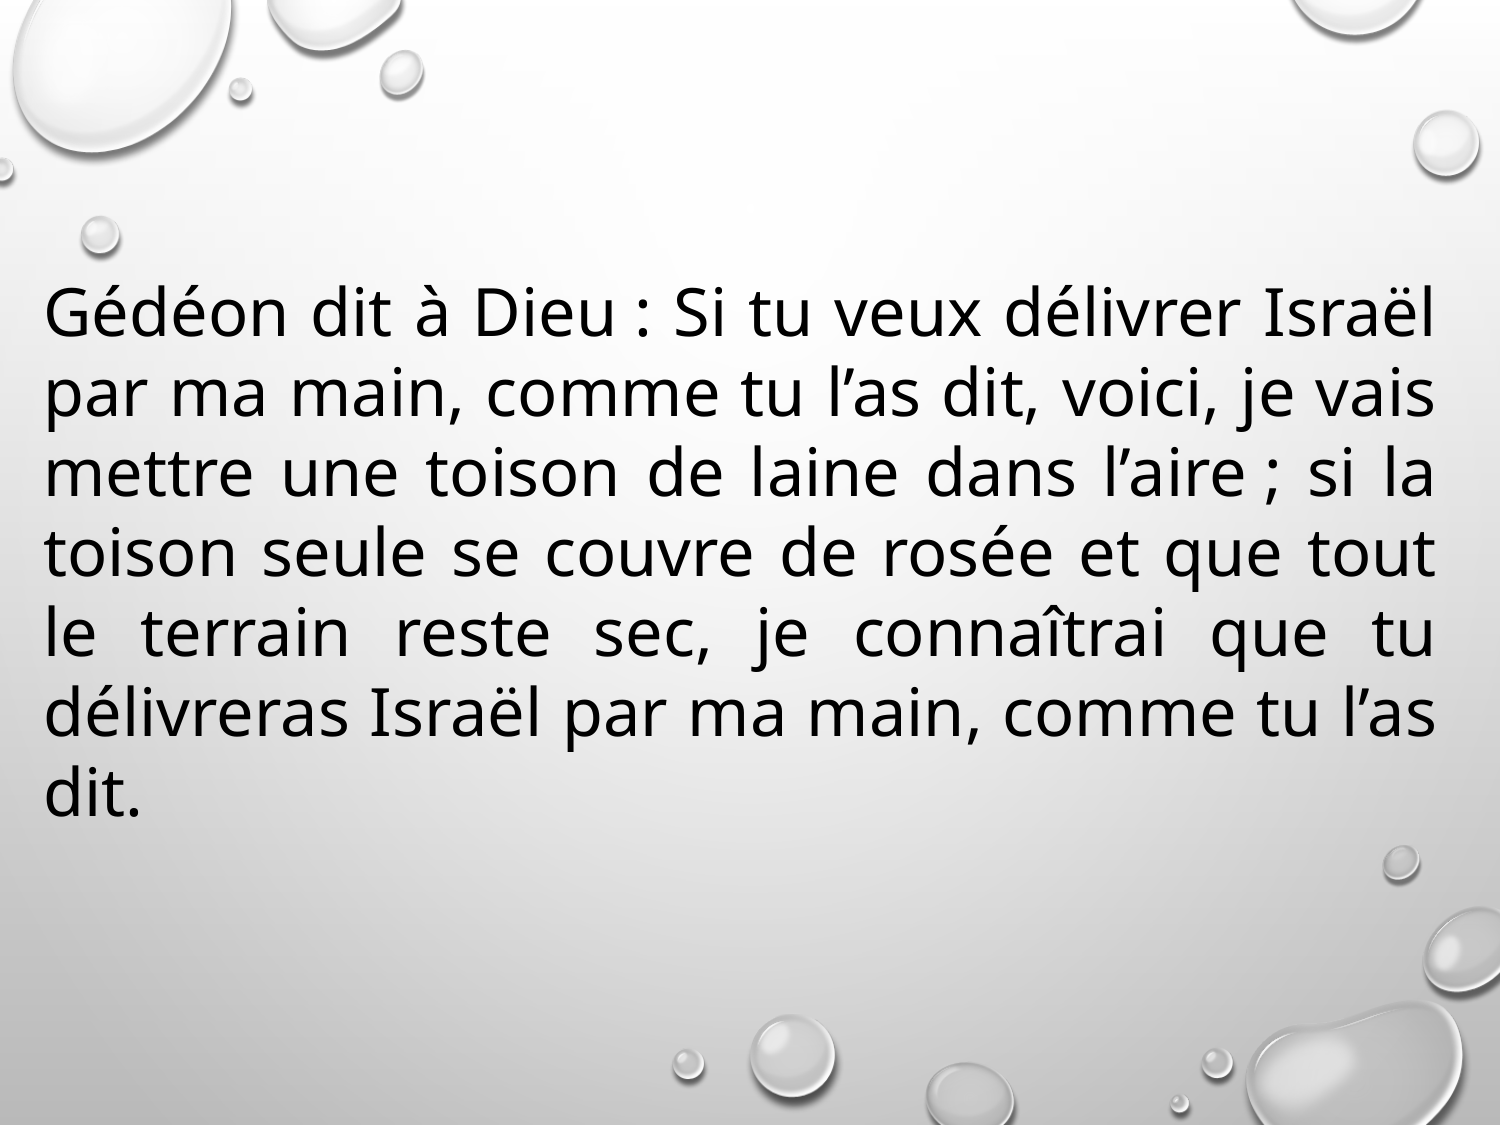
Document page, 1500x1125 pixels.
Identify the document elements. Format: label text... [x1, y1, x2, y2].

text_box Gédéon dit à Dieu : Si tu veux délivrer Israël par ma main, comme tu l’as dit, voici, je vais mettre une toison de laine dans l’aire ; si la toison seule se couvre de rosée et que tout le terrain reste sec, je connaîtrai que tu délivreras Israël par ma main, comme tu l’as dit. [28, 262, 1454, 838]
picture [0, 0, 1500, 1125]
